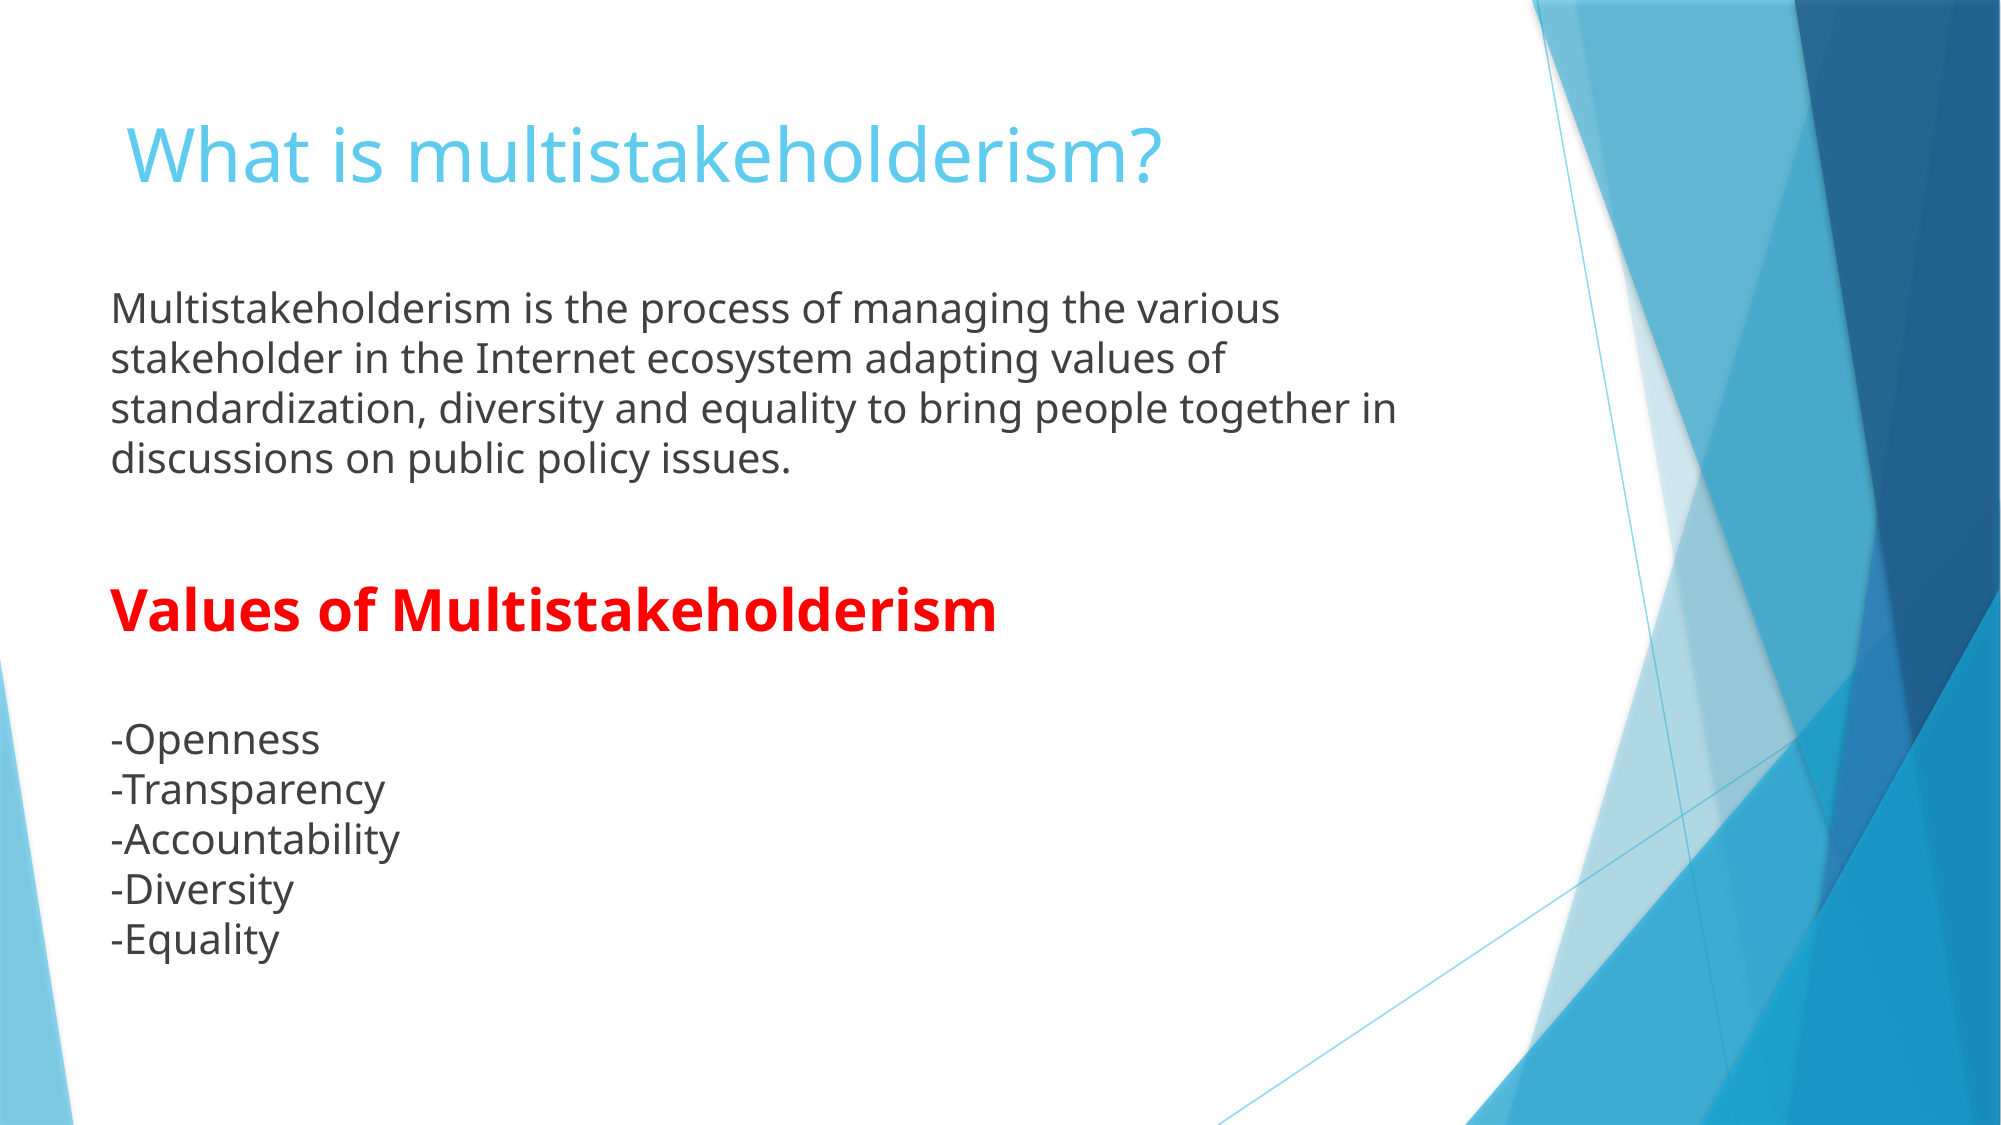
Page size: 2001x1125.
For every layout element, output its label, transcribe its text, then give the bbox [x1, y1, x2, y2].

list Multistakeholderism is the process of managing the various stakeholder in the Internet ecosystem adapting values of standardization, diversity and equality to bring people together in discussions on public policy issues. Values of Multistakeholderism -Openness -Transparency -Accountability -Diversity -Equality [95, 273, 1506, 1044]
title What is multistakeholderism? [111, 99, 1522, 317]
